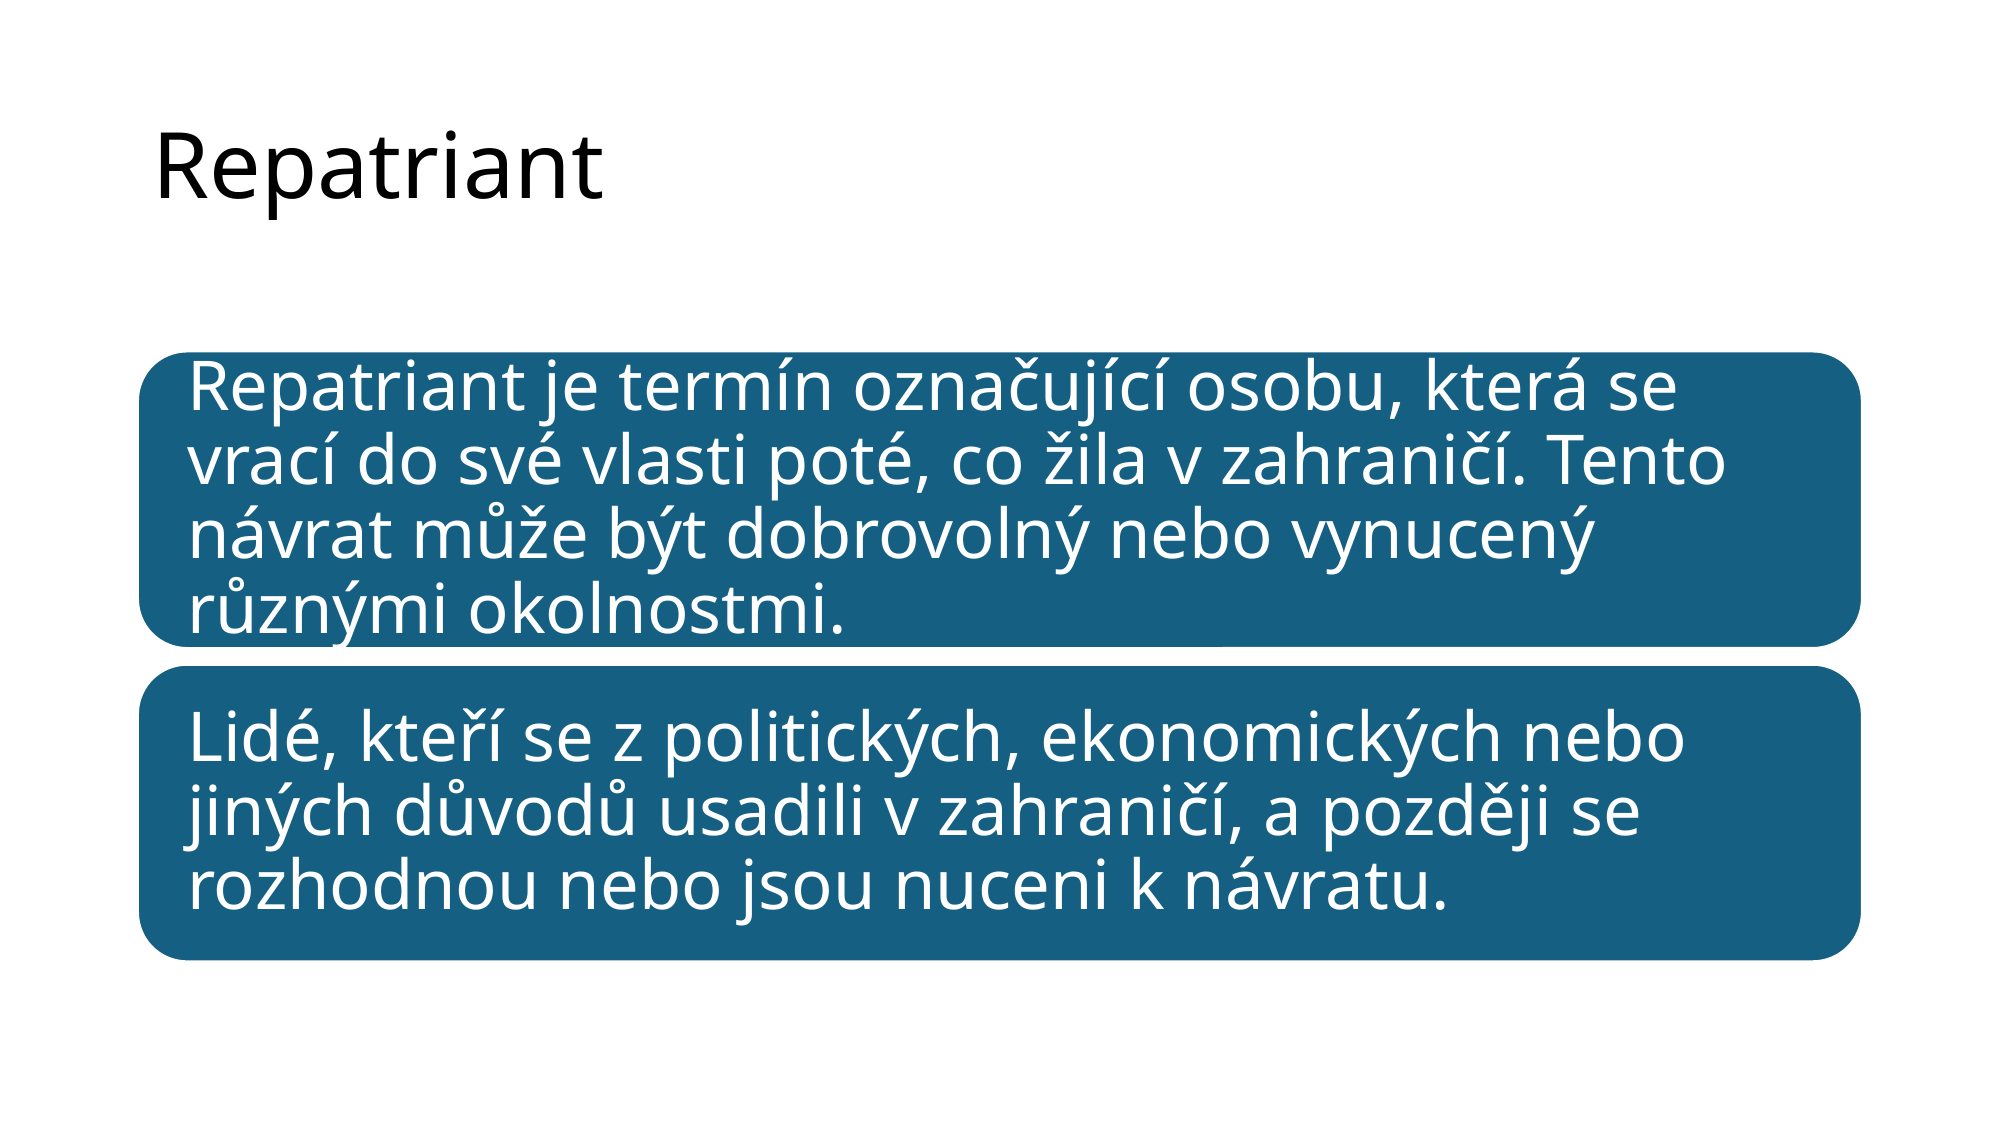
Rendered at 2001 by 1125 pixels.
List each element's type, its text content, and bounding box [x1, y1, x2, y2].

title Repatriant [137, 59, 1863, 278]
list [136, 298, 1863, 1014]
